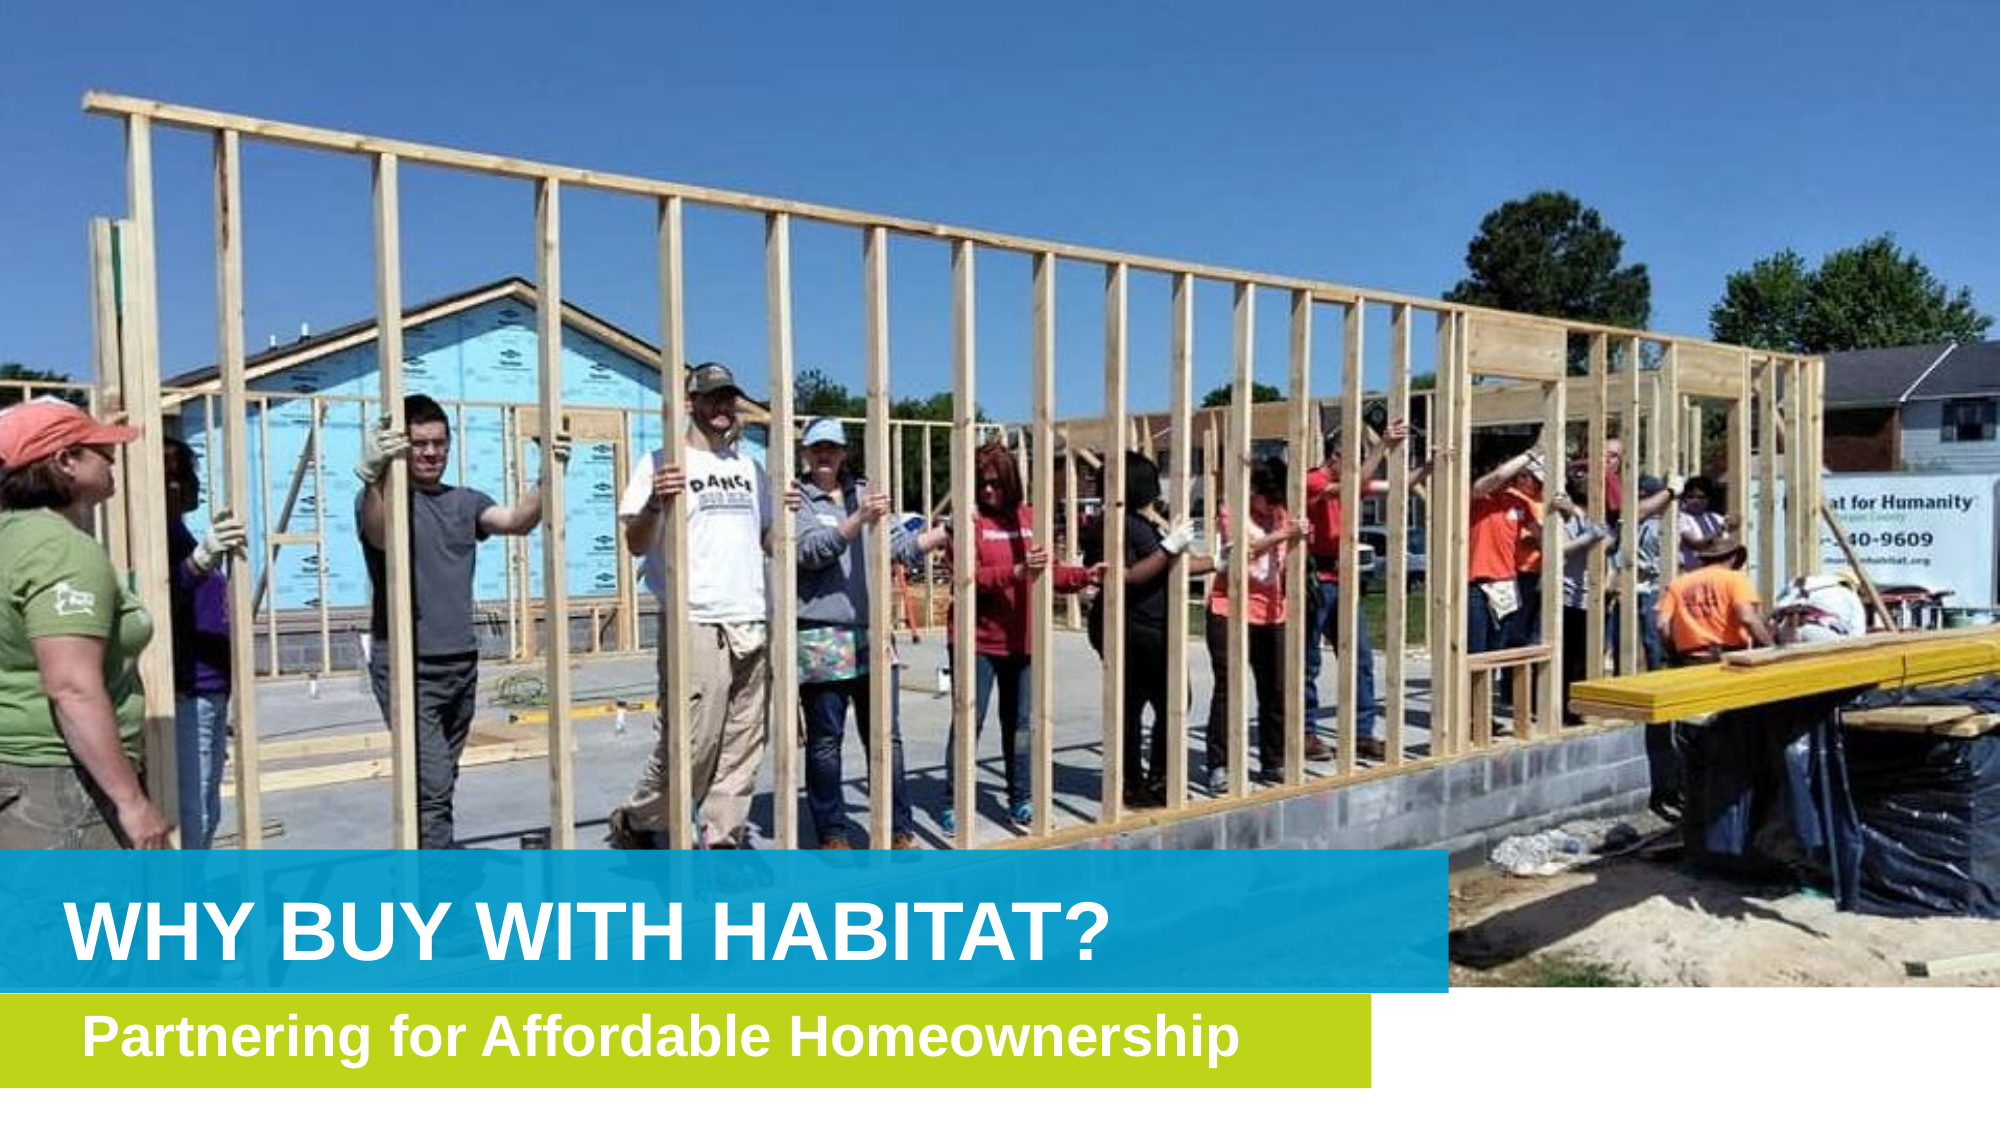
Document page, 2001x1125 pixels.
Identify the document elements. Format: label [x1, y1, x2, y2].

text_box [0, 0, 2000, 1109]
